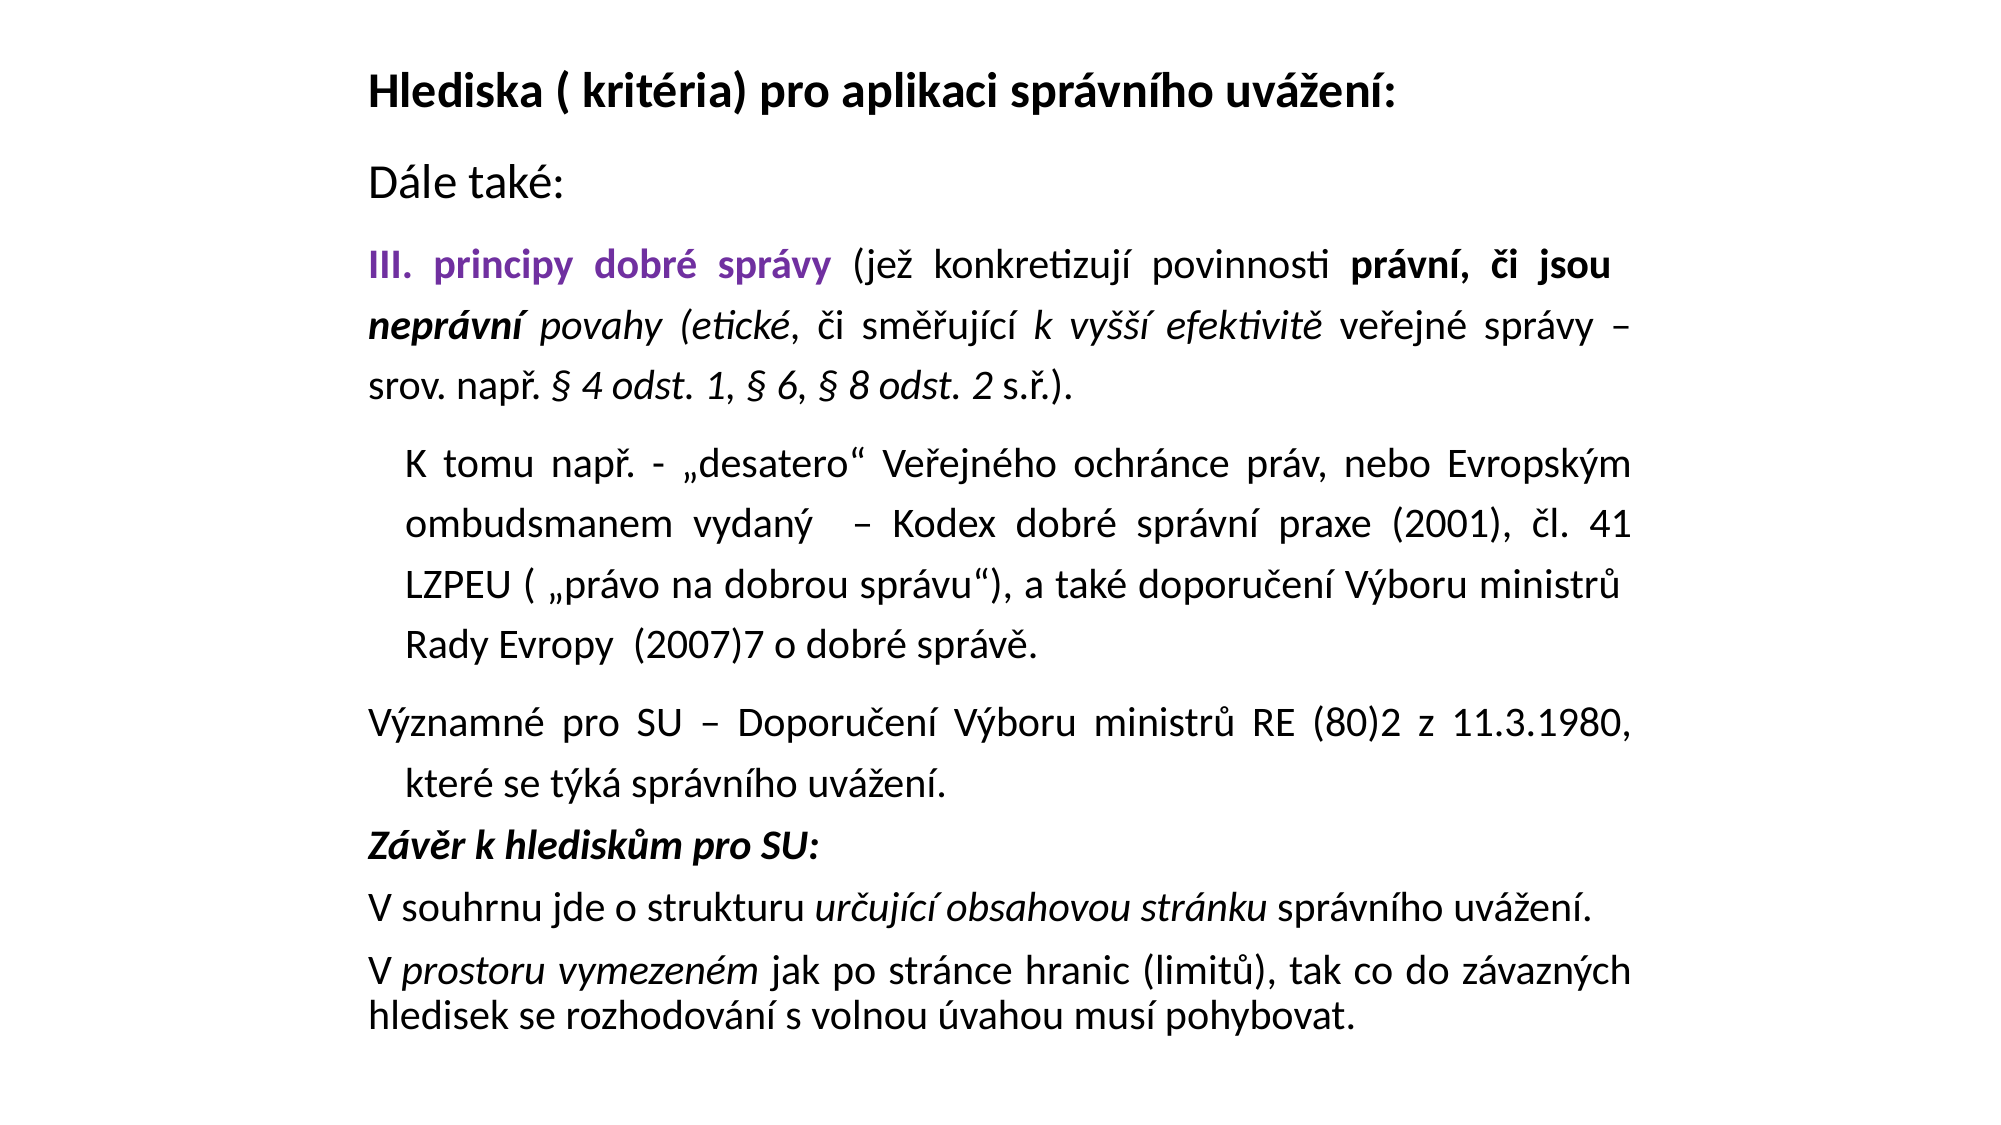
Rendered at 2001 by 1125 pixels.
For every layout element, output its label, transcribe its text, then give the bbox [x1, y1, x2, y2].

list Dále také: III. principy dobré správy (jež konkretizují povinnosti právní, či jsou neprávní povahy (etické, či směřující k vyšší efektivitě veřejné správy – srov. např. § 4 odst. 1, § 6, § 8 odst. 2 s.ř.). K tomu např. - „desatero“ Veřejného ochránce práv, nebo Evropským ombudsmanem vydaný – Kodex dobré správní praxe (2001), čl. 41 LZPEU ( „právo na dobrou správu“), a také doporučení Výboru ministrů Rady Evropy (2007)7 o dobré správě. Významné pro SU – Doporučení Výboru ministrů RE (80)2 z 11.3.1980, které se týká správního uvážení. Závěr k hlediskům pro SU: V souhrnu jde o strukturu určující obsahovou stránku správního uvážení. V prostoru vymezeném jak po stránce hranic (limitů), tak co do závazných hledisek se rozhodování s volnou úvahou musí pohybovat. [353, 149, 1647, 1125]
title Hlediska ( kritéria) pro aplikaci správního uvážení: [353, 19, 1647, 149]
